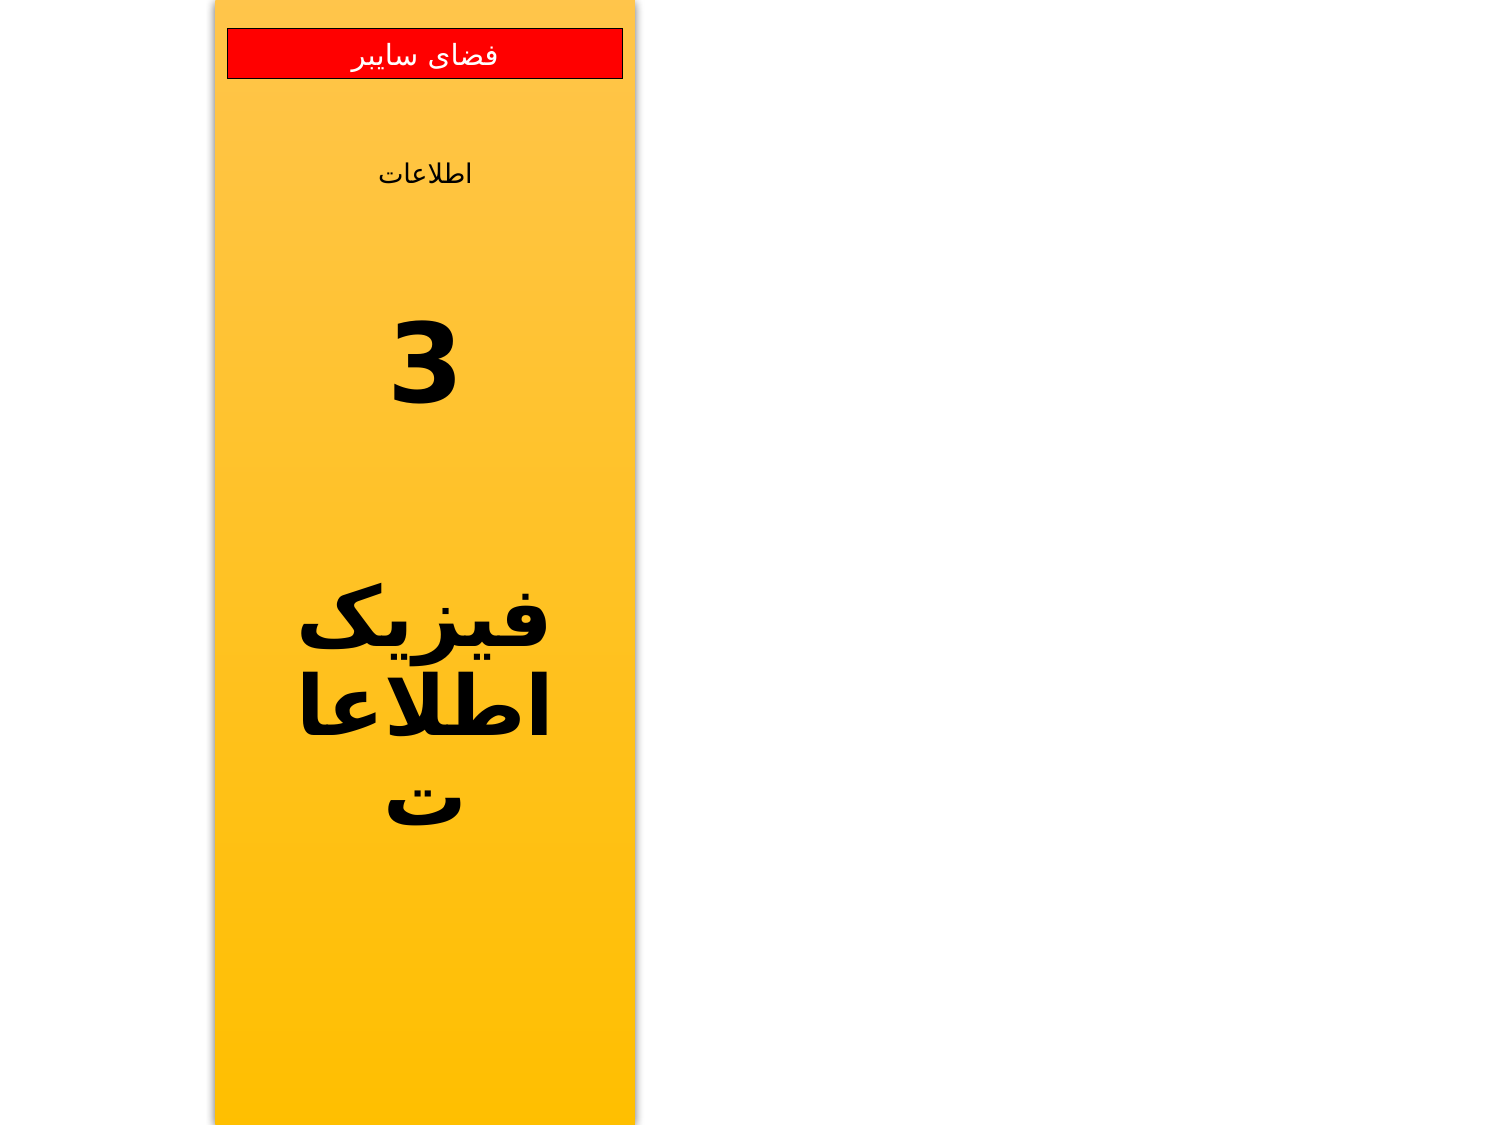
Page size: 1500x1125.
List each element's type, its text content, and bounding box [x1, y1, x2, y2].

list فیزیک اطلاعات [241, 566, 609, 966]
list اطلاعات [241, 148, 609, 201]
list 3 [241, 299, 609, 434]
